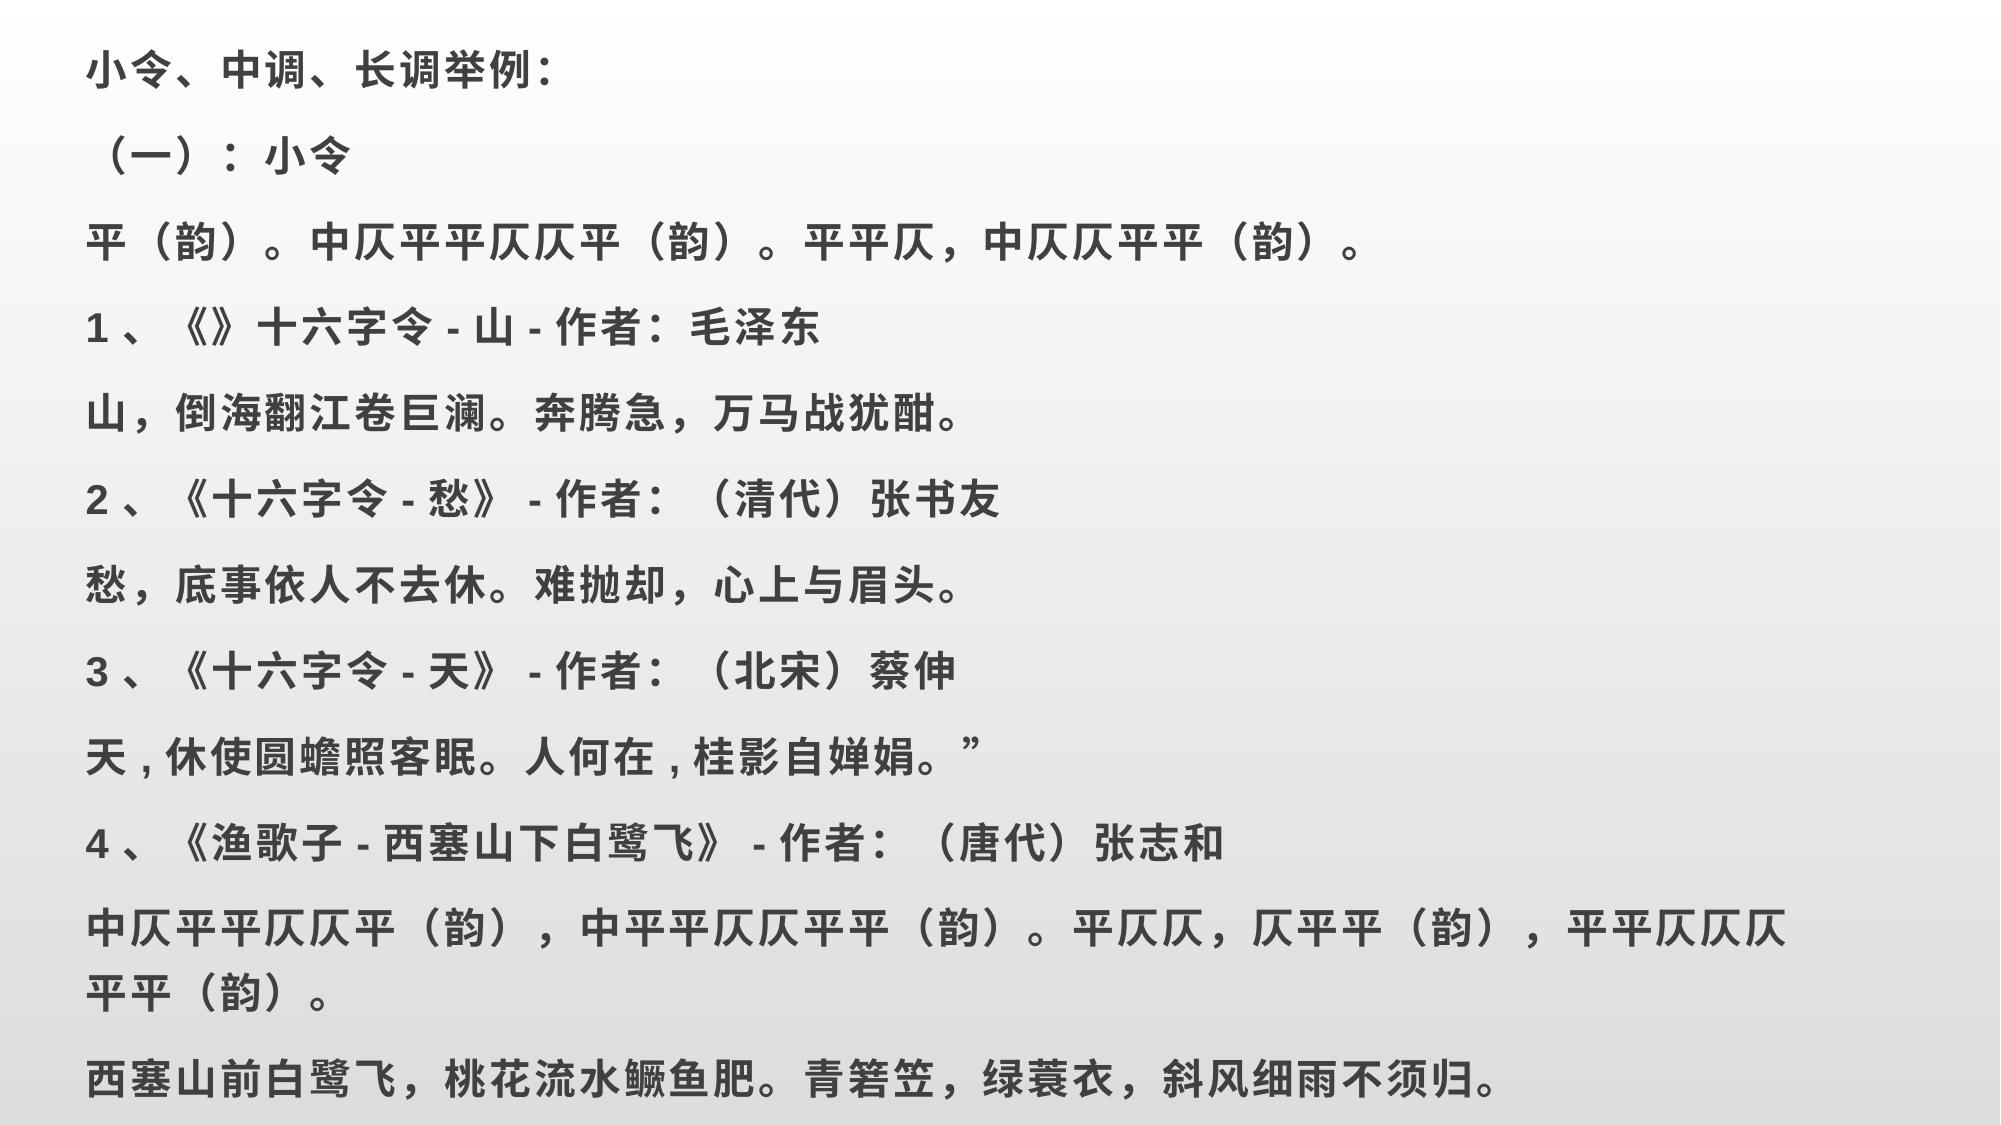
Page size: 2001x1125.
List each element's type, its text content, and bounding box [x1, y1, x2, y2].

list 小令、中调、长调举例： （一）：小令 平（韵）。中仄平平仄仄平（韵）。平平仄，中仄仄平平（韵）。 1、《》十六字令-山-作者：毛泽东 山，倒海翻江卷巨澜。奔腾急，万马战犹酣。 2、《十六字令-愁》-作者：（清代）张书友 愁，底事依人不去休。难抛却，心上与眉头。 3、《十六字令-天》-作者：（北宋）蔡伸 天,休使圆蟾照客眠。人何在,桂影自婵娟。” 4、《渔歌子-西塞山下白鹭飞》-作者：（唐代）张志和 中仄平平仄仄平（韵），中平平仄仄平平（韵）。平仄仄，仄平平（韵），平平仄仄仄平平（韵）。 西塞山前白鹭飞，桃花流水鳜鱼肥。青箬笠，绿蓑衣，斜风细雨不须归。 [69, 28, 1850, 856]
